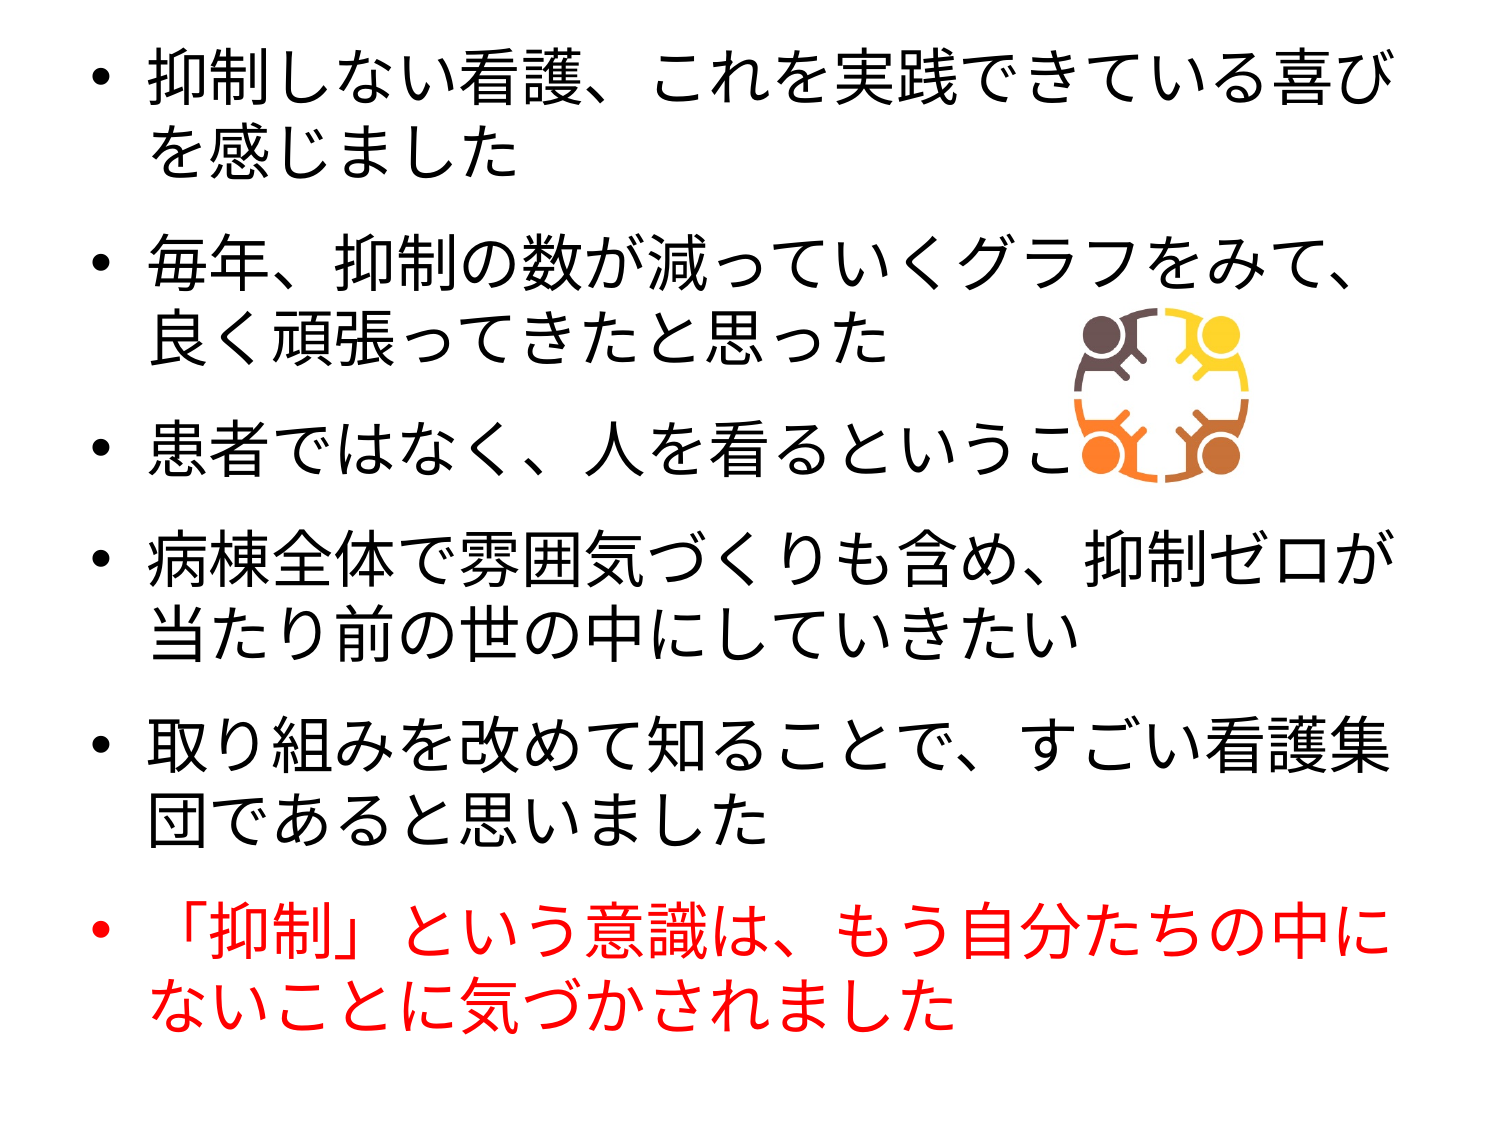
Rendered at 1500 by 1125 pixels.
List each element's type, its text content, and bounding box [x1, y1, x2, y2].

picture [1068, 302, 1254, 488]
list 抑制しない看護、これを実践できている喜びを感じました 毎年、抑制の数が減っていくグラフをみて、良く頑張ってきたと思った 患者ではなく、人を看るということ 病棟全体で雰囲気づくりも含め、抑制ゼロが当たり前の世の中にしていきたい 取り組みを改めて知ることで、すごい看護集団であると思いました 「抑制」という意識は、もう自分たちの中にないことに気づかされました [75, 30, 1425, 1094]
